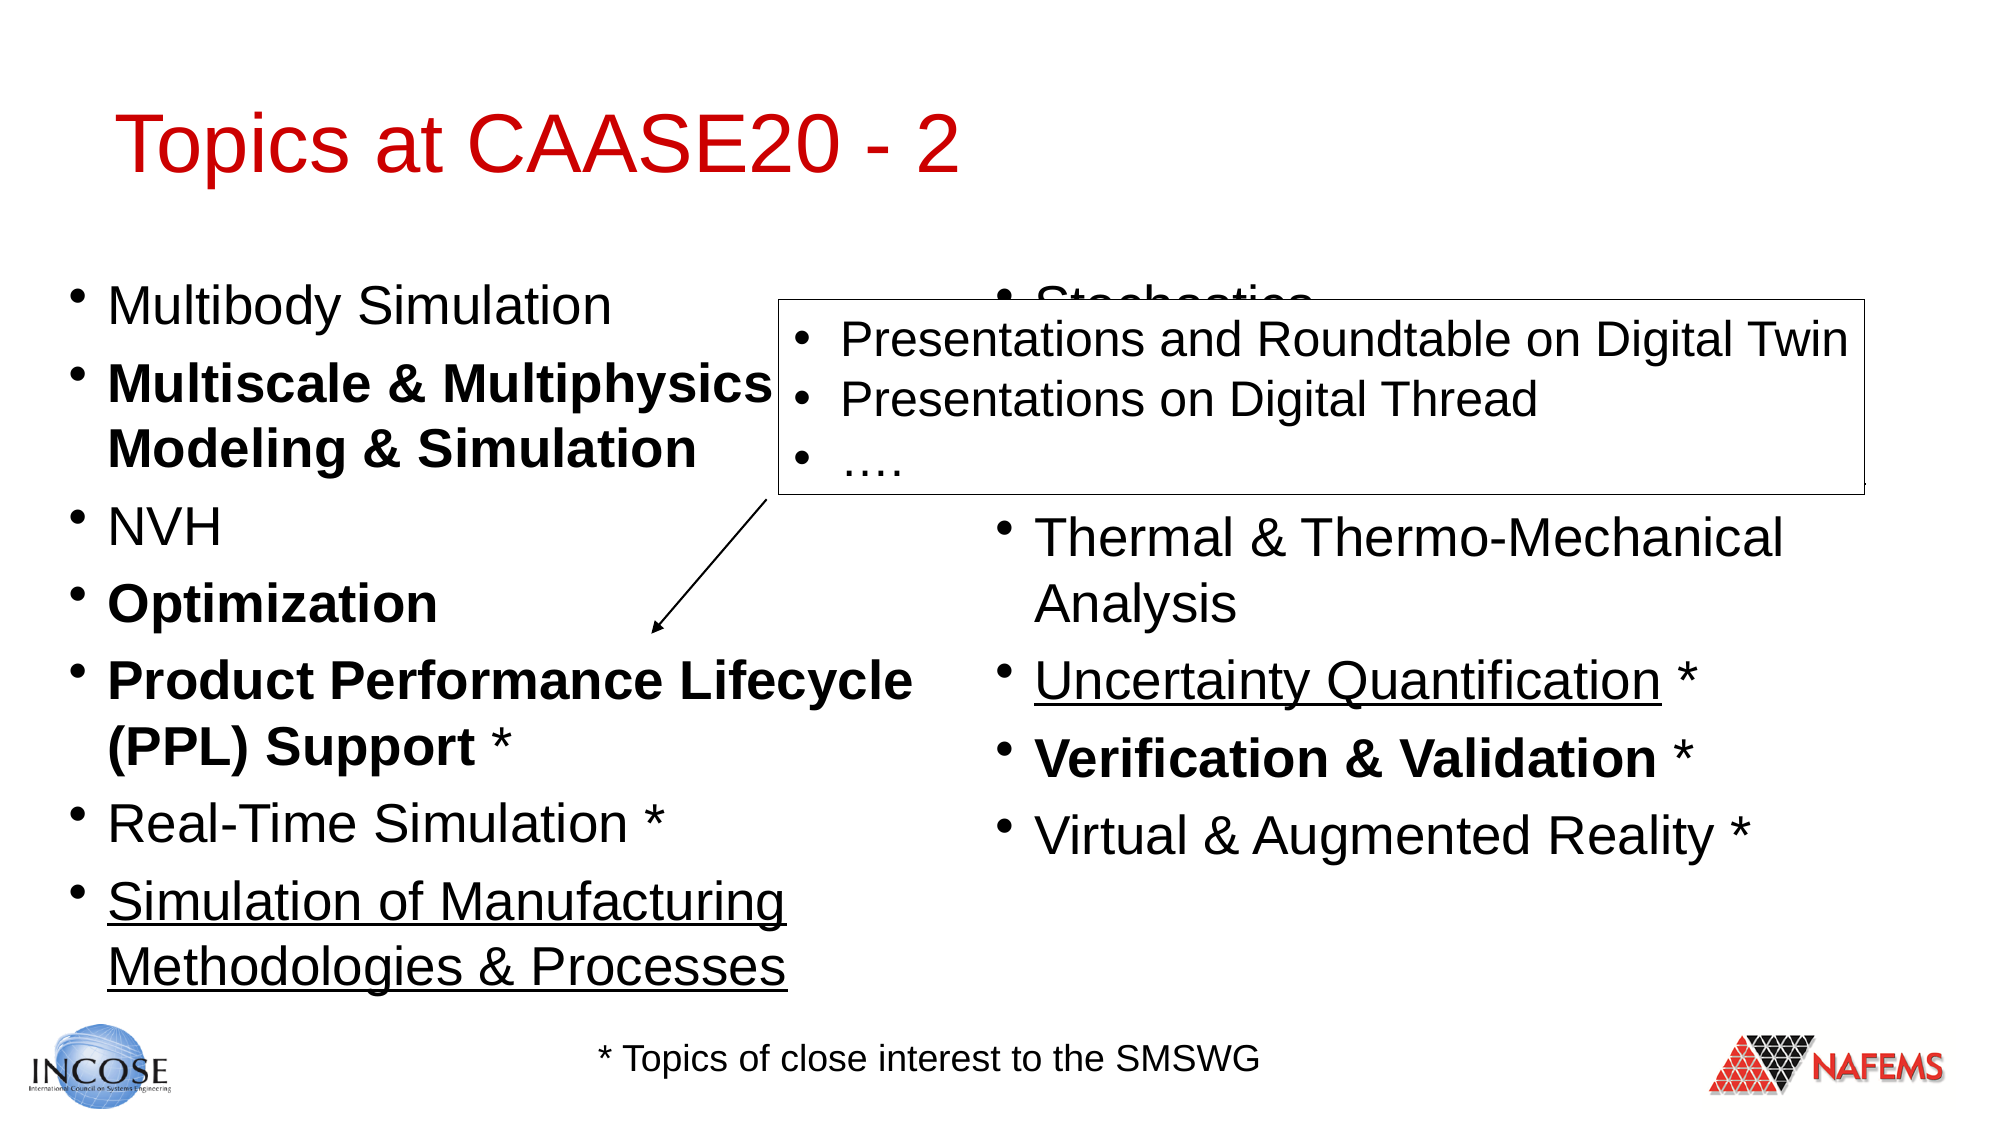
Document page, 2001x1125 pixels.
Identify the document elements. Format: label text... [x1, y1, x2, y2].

picture [1702, 1024, 1956, 1110]
title Topics at CAASE20 - 2 [99, 45, 1900, 233]
picture [29, 1024, 171, 1109]
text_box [651, 299, 1872, 634]
list Multibody Simulation Multiscale & Multiphysics Modeling & Simulation NVH Optimization Product Performance Lifecycle (PPL) Support * Real-Time Simulation * Simulation of Manufacturing Methodologies & Processes Stochastics Structural Analysis Systems Modeling & Simulation Thermal & Thermo-Mechanical Analysis Uncertainty Quantification * Verification & Validation * Virtual & Augmented Reality * [53, 262, 1938, 1005]
text_box * Topics of close interest to the SMSWG [583, 1027, 1277, 1087]
